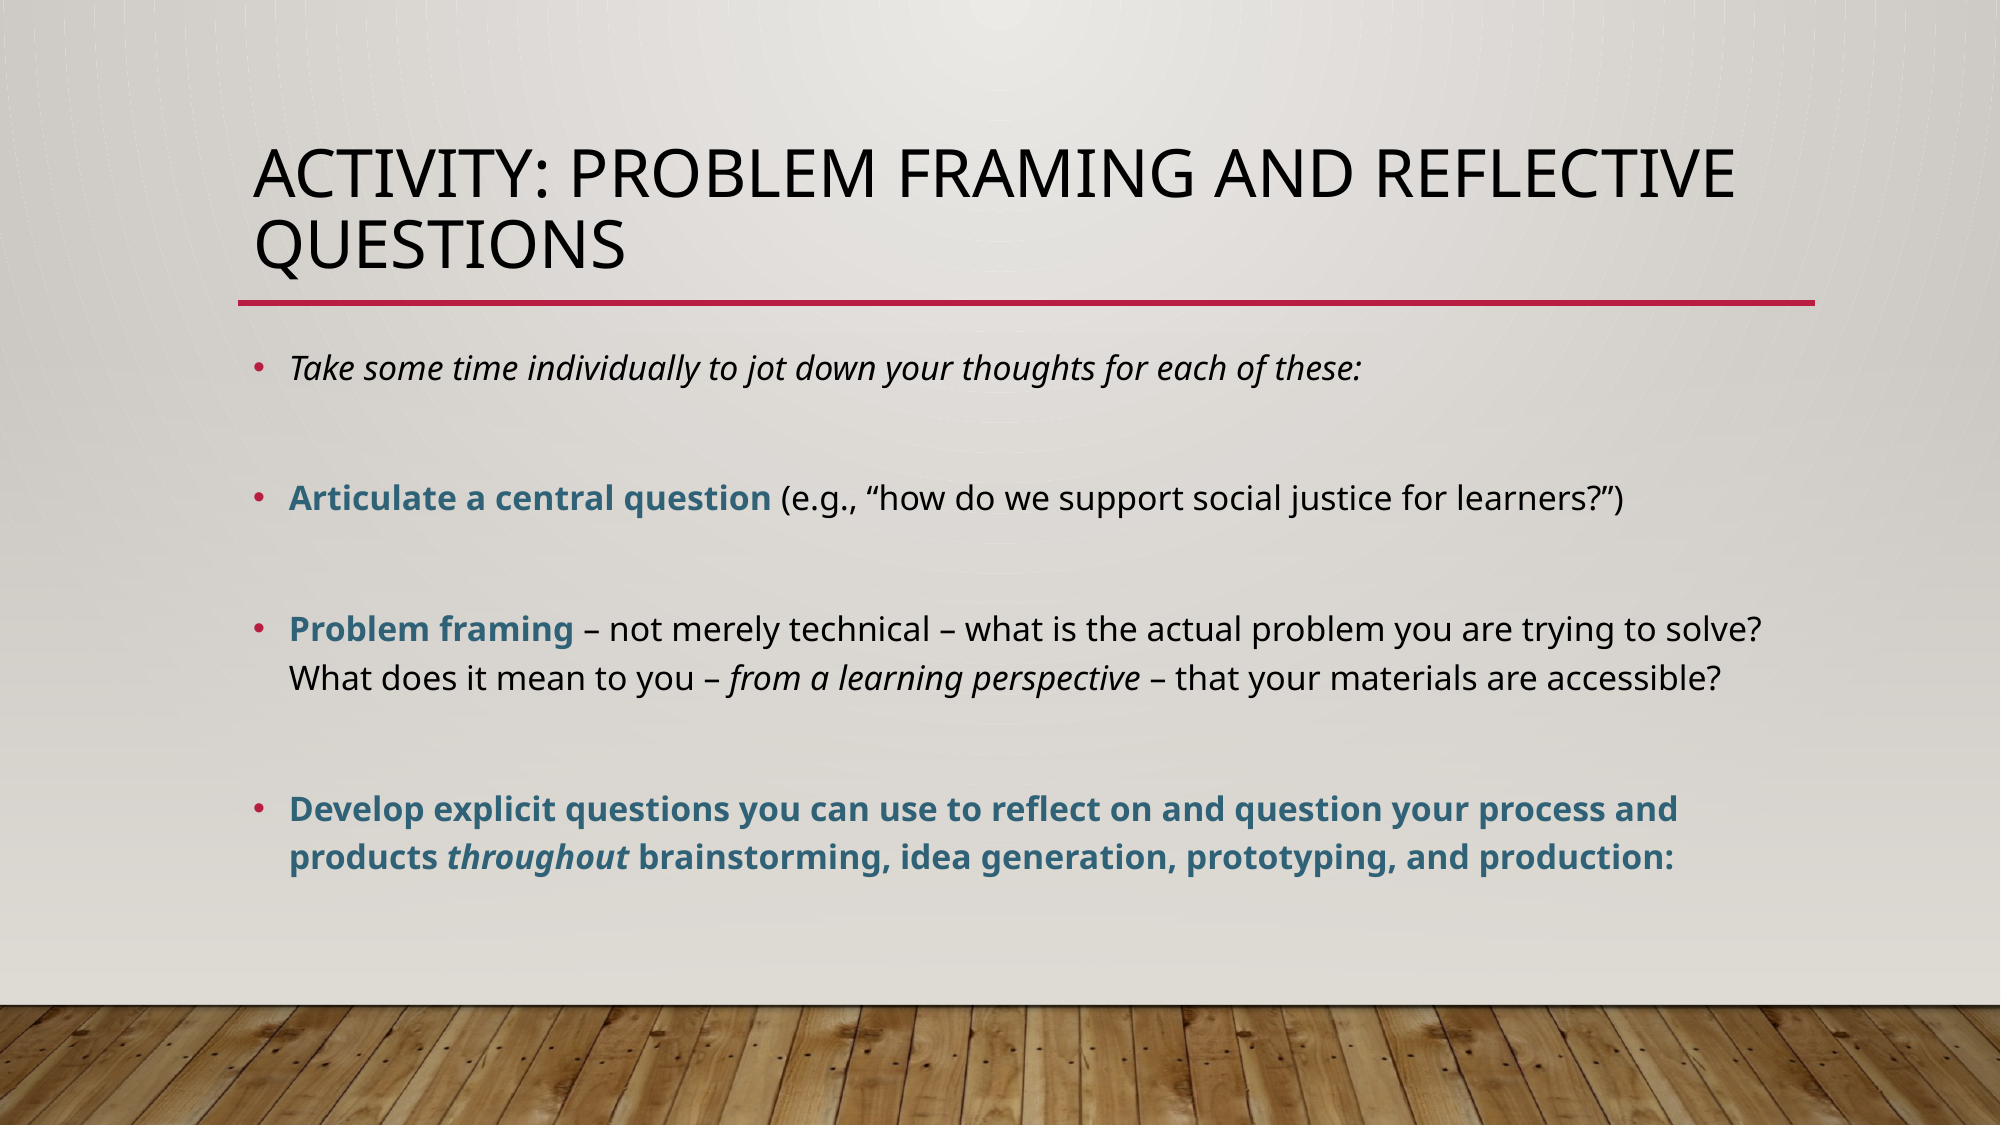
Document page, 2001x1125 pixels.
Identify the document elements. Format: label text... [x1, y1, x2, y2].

title Activity: Problem Framing and Reflective Questions [238, 131, 1814, 305]
list Take some time individually to jot down your thoughts for each of these: Articulate a central question (e.g., “how do we support social justice for learners?”) Problem framing – not merely technical – what is the actual problem you are trying to solve? What does it mean to you – from a learning perspective – that your materials are accessible? Develop explicit questions you can use to reflect on and question your process and products throughout brainstorming, idea generation, prototyping, and production: [238, 330, 1814, 897]
picture [0, 1005, 2000, 1125]
